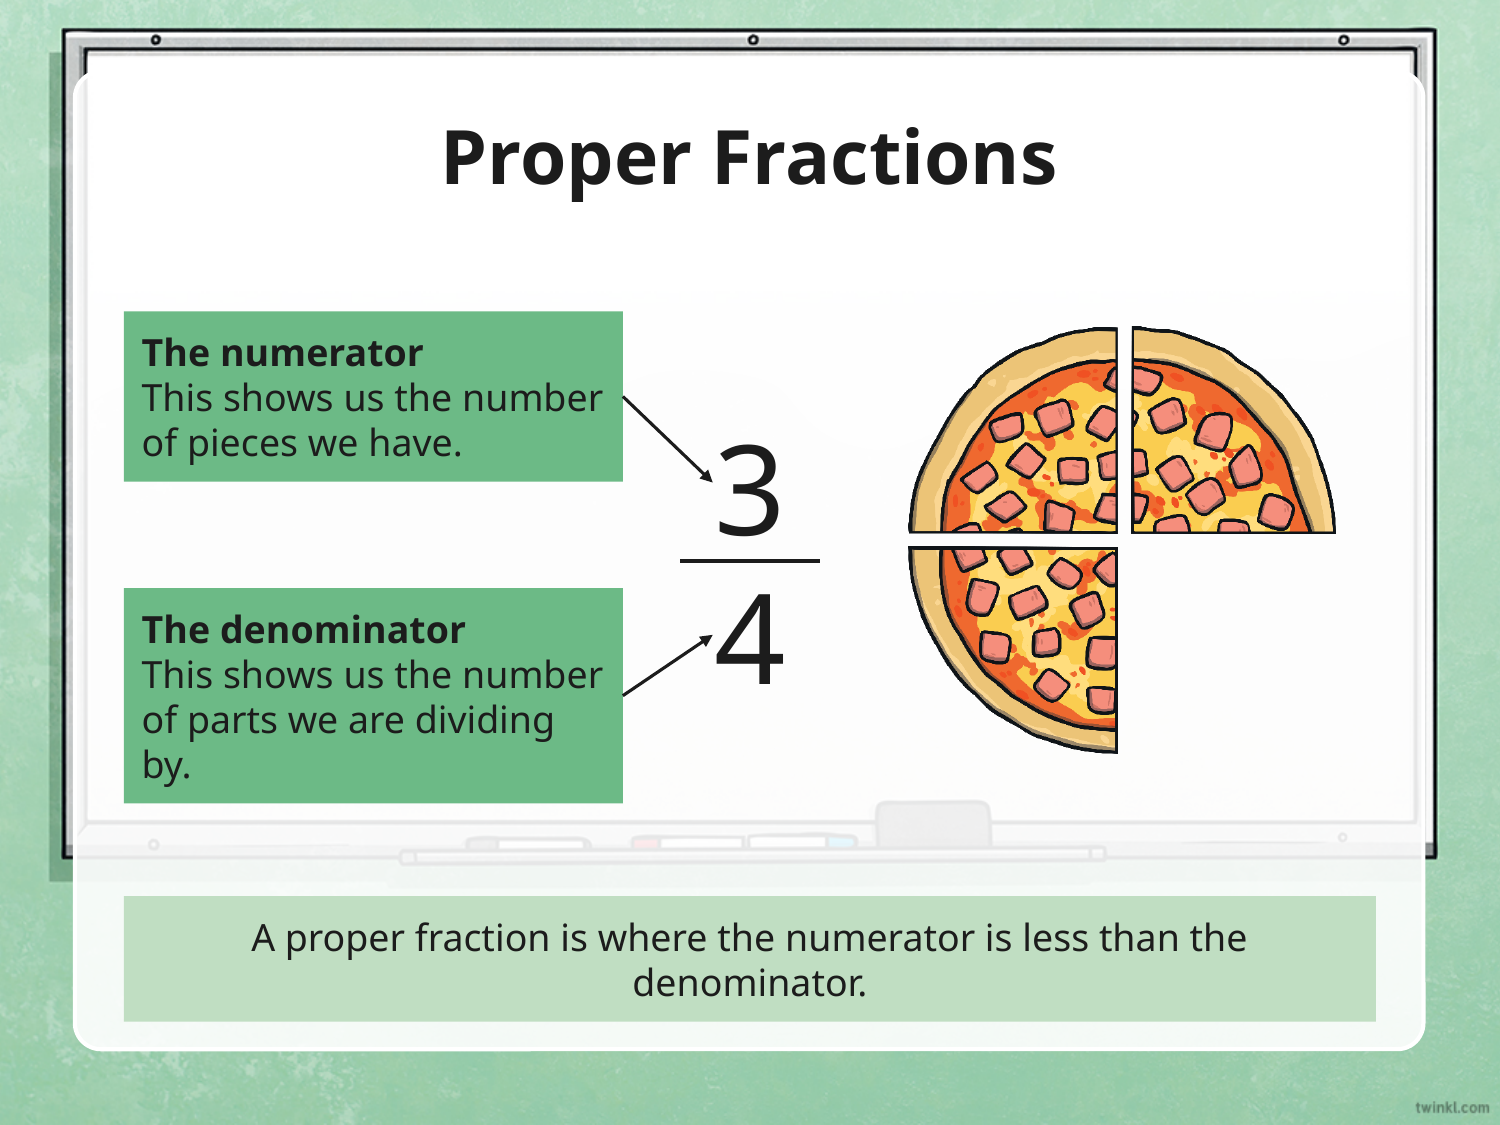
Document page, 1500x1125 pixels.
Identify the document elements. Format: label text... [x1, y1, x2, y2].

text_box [622, 634, 713, 696]
picture [0, 0, 1500, 1125]
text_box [622, 396, 713, 483]
text_box A proper fraction is where the numerator is less than the denominator. [123, 895, 1377, 1023]
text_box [908, 326, 1336, 754]
text_box The denominator This shows us the number of parts we are dividing by. [123, 587, 624, 804]
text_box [680, 410, 820, 712]
text_box The numerator This shows us the number of pieces we have. [123, 310, 624, 483]
title Proper Fractions [75, 78, 1424, 242]
